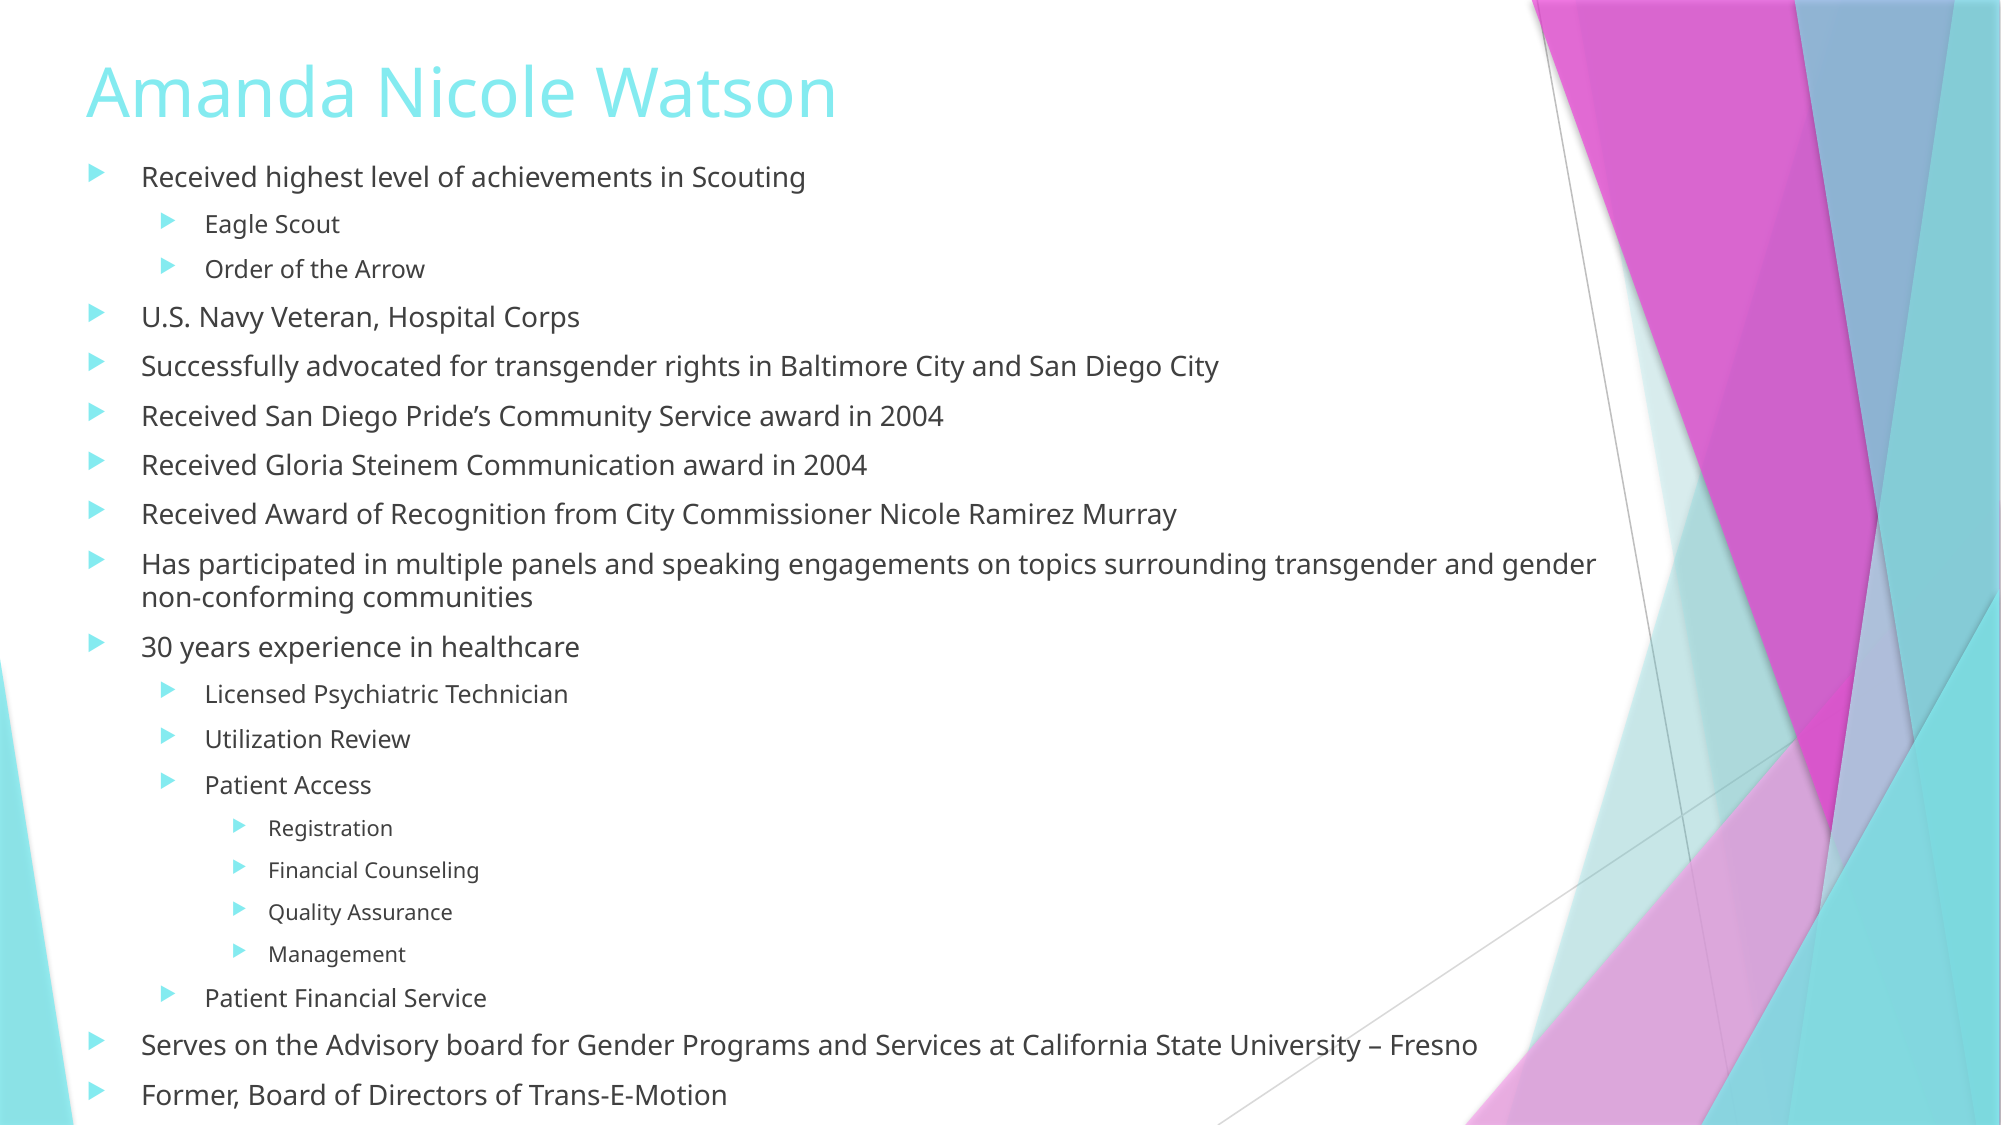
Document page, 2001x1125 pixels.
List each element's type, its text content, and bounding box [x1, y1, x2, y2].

title Amanda Nicole Watson [71, 41, 1482, 140]
list Received highest level of achievements in Scouting Eagle Scout Order of the Arrow U.S. Navy Veteran, Hospital Corps Successfully advocated for transgender rights in Baltimore City and San Diego City Received San Diego Pride’s Community Service award in 2004 Received Gloria Steinem Communication award in 2004 Received Award of Recognition from City Commissioner Nicole Ramirez Murray Has participated in multiple panels and speaking engagements on topics surrounding transgender and gender non-conforming communities 30 years experience in healthcare Licensed Psychiatric Technician Utilization Review Patient Access Registration Financial Counseling Quality Assurance Management Patient Financial Service Serves on the Advisory board for Gender Programs and Services at California State University – Fresno Former, Board of Directors of Trans-E-Motion [71, 151, 1617, 1125]
